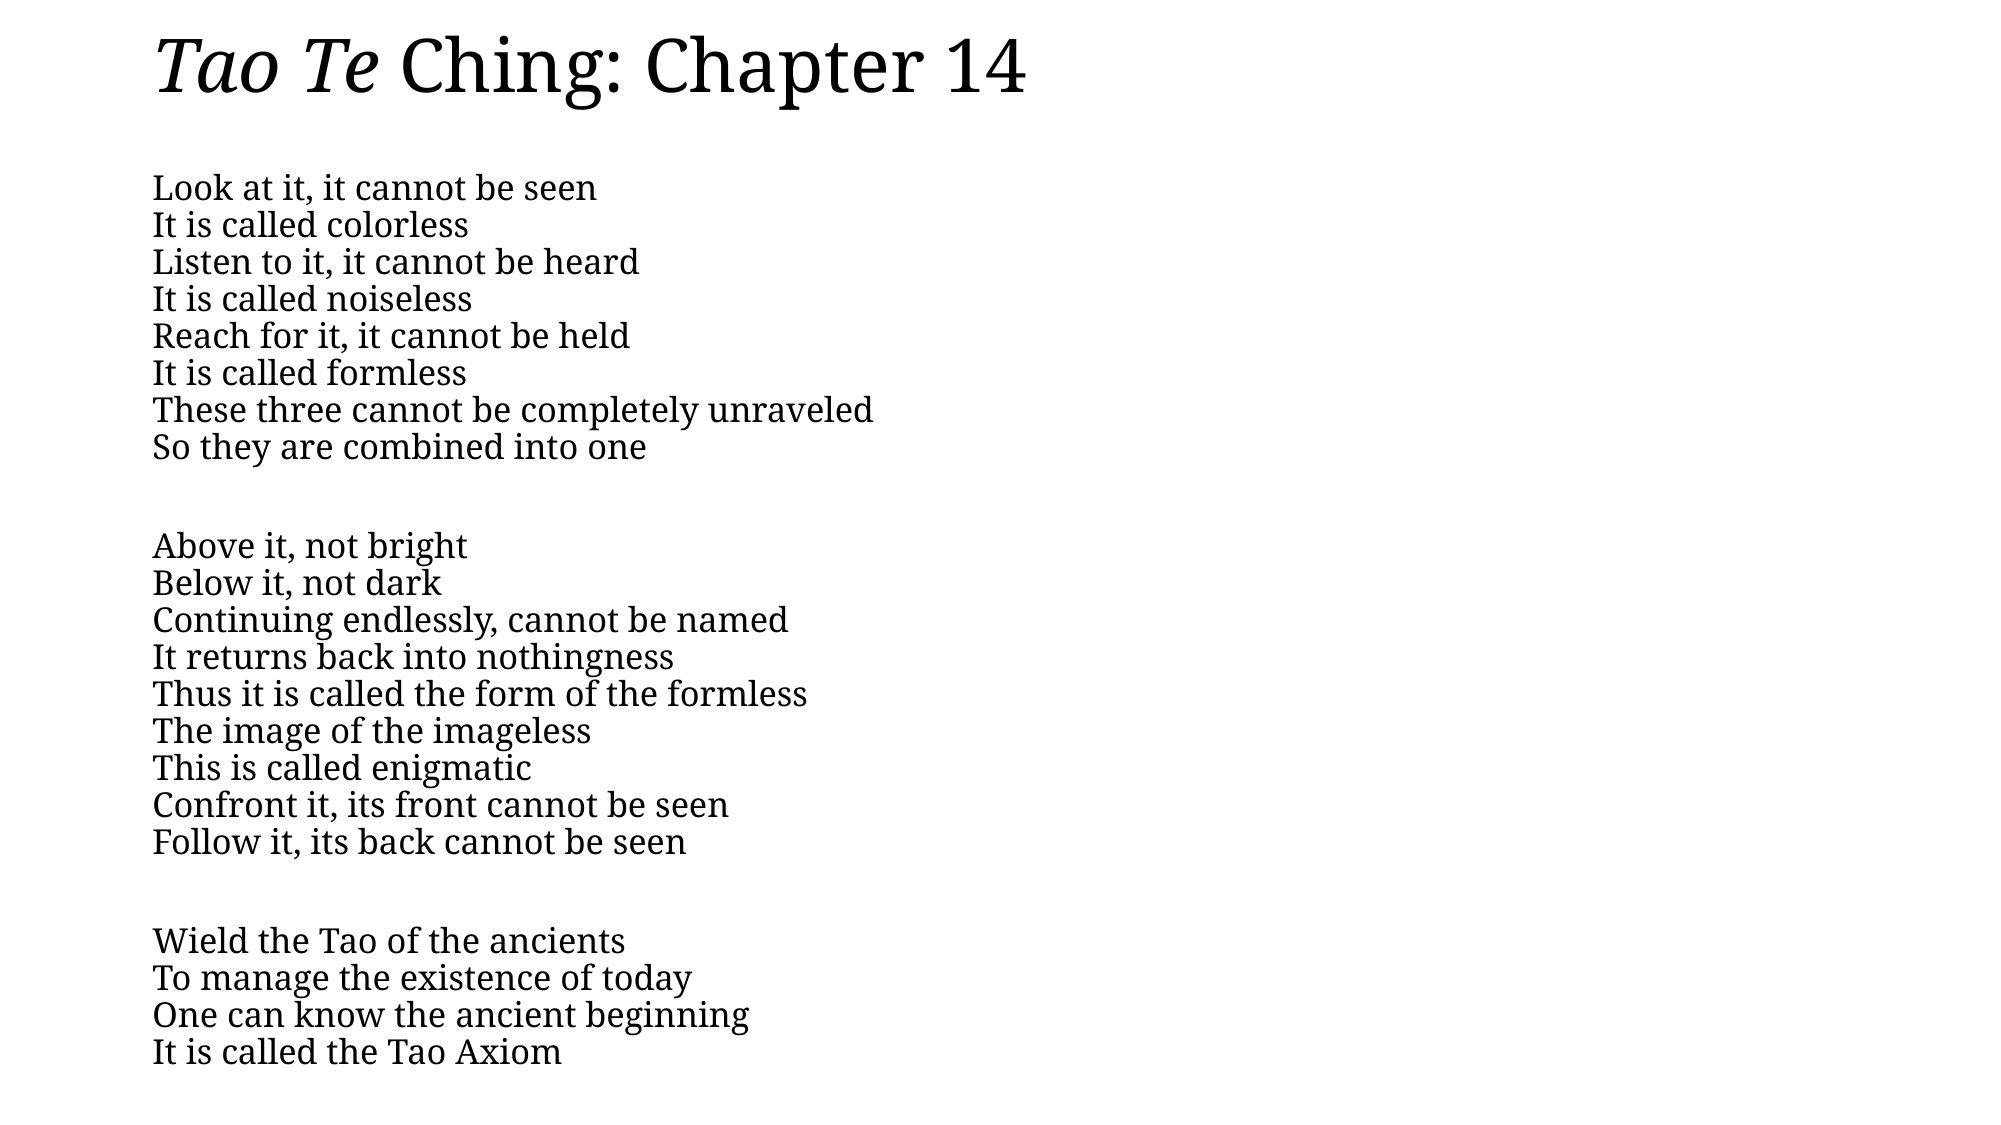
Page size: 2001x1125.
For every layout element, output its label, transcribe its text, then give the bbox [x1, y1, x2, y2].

list Look at it, it cannot be seen It is called colorless Listen to it, it cannot be heard It is called noiseless Reach for it, it cannot be held It is called formless These three cannot be completely unraveled So they are combined into one Above it, not bright Below it, not dark Continuing endlessly, cannot be named It returns back into nothingness Thus it is called the form of the formless The image of the imageless This is called enigmatic Confront it, its front cannot be seen Follow it, its back cannot be seen Wield the Tao of the ancients To manage the existence of today One can know the ancient beginning It is called the Tao Axiom [137, 163, 1265, 1094]
title Tao Te Ching: Chapter 14 [137, 20, 1863, 116]
